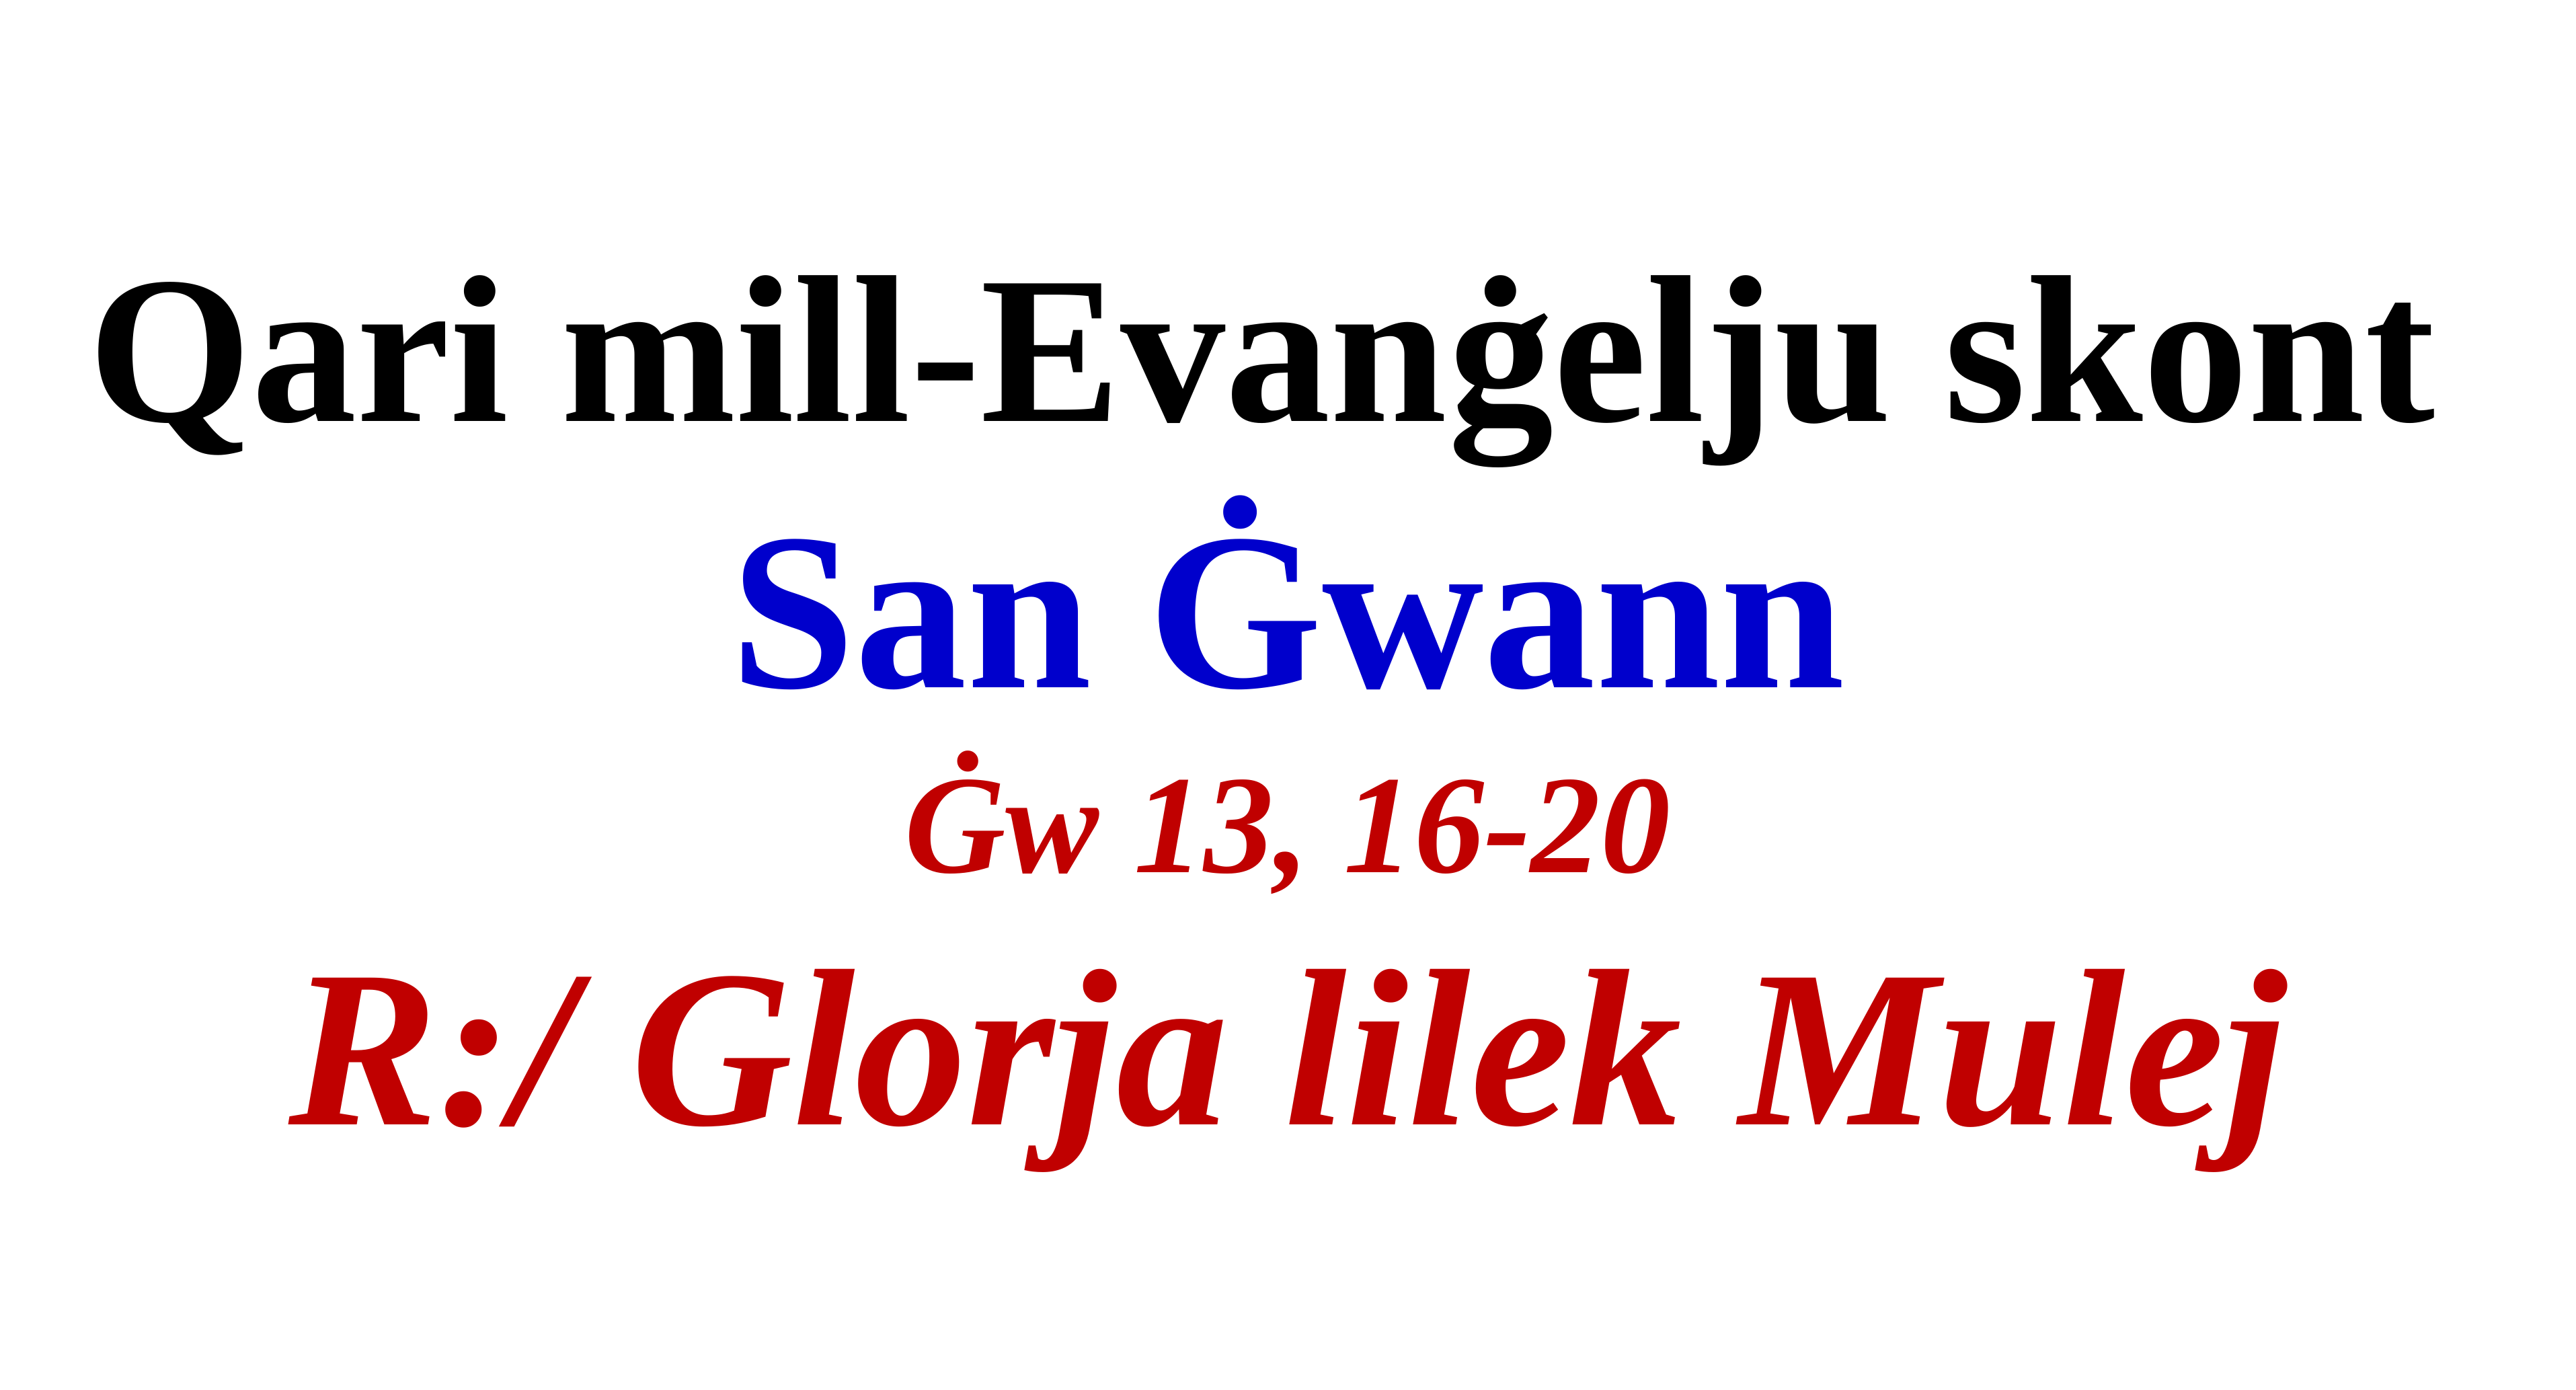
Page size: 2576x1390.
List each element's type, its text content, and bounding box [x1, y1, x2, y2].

text_box Qari mill-Evanġelju skont San Ġwann Ġw 13, 16-20 R:/ Glorja lilek Mulej [0, 200, 2576, 1181]
